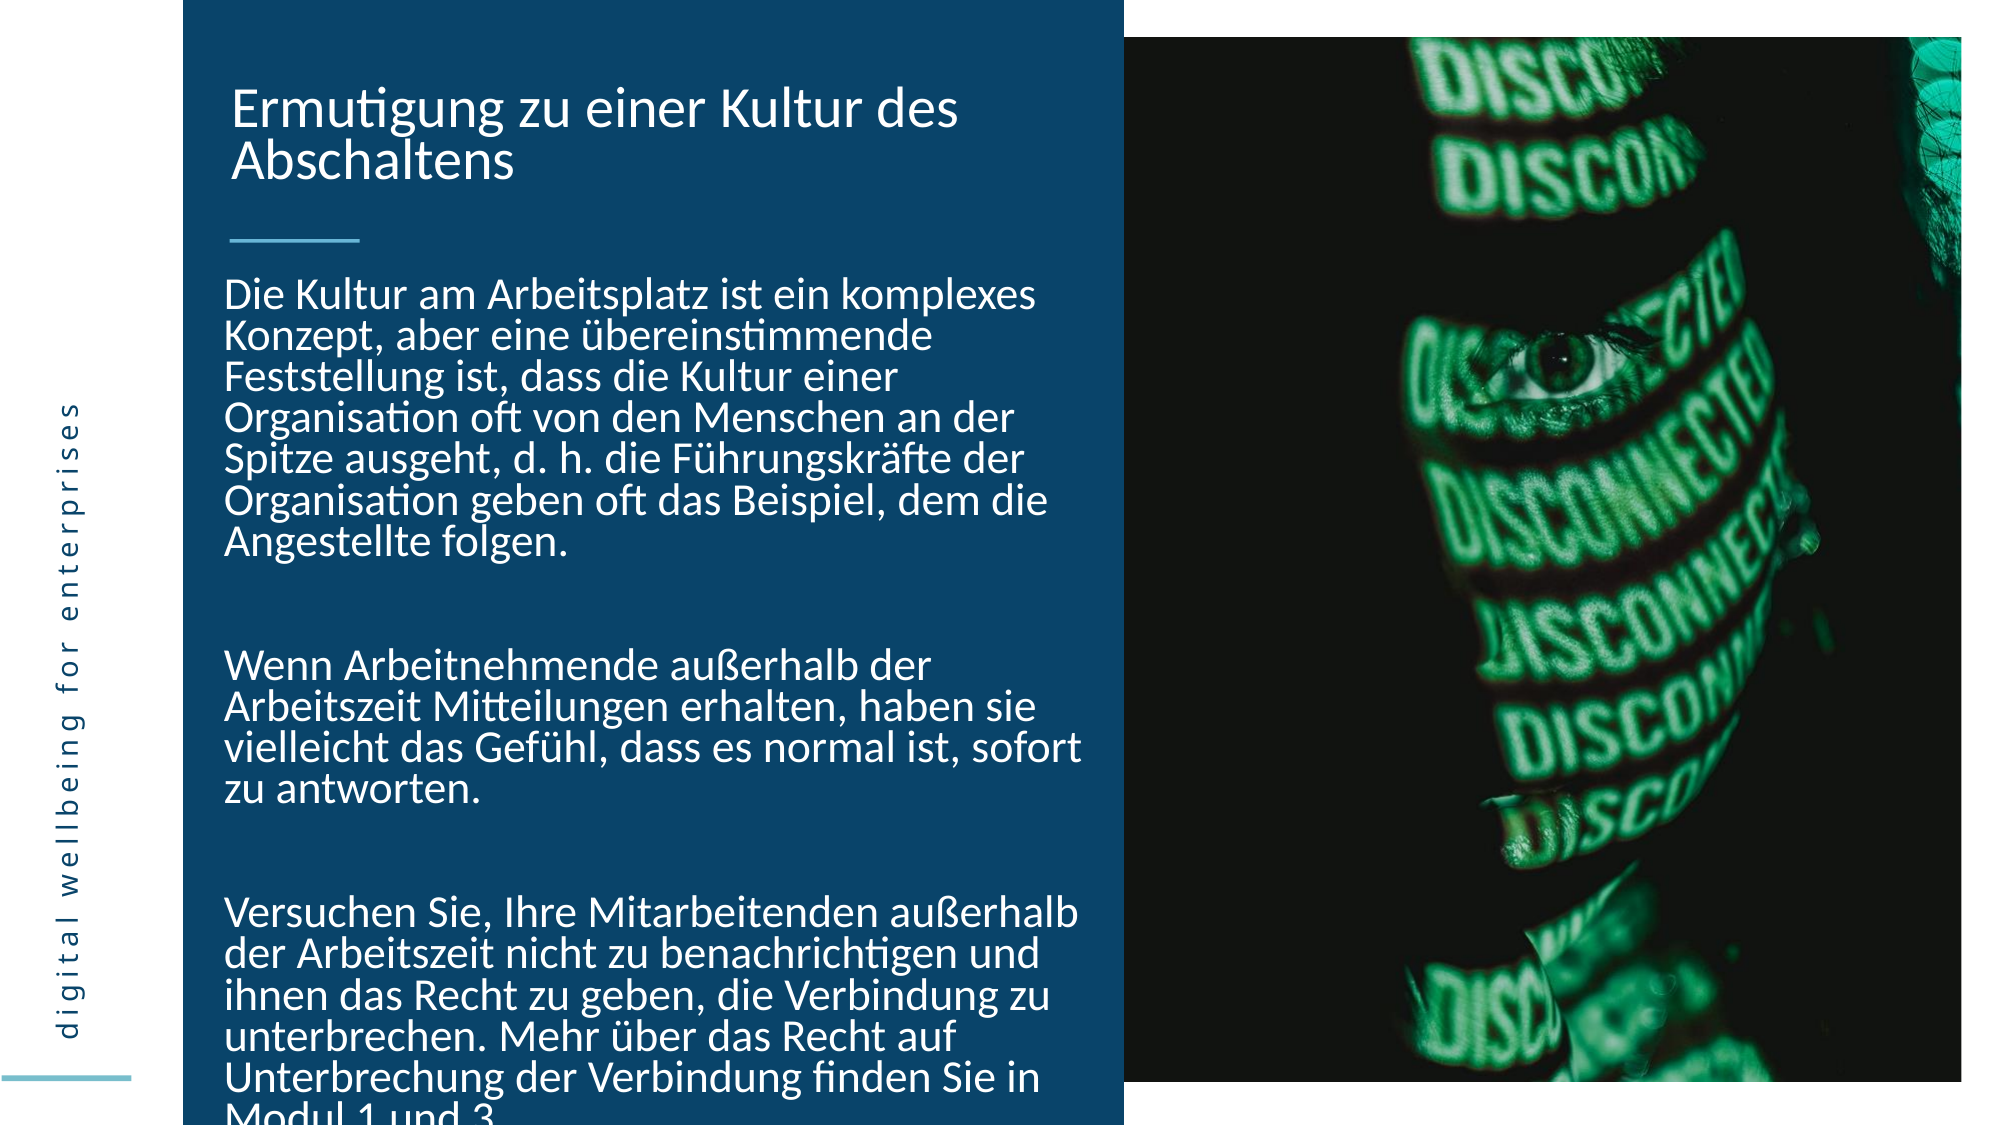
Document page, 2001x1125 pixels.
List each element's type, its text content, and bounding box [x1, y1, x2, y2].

list Ermutigung zu einer Kultur des Abschaltens [216, 77, 1080, 220]
list Die Kultur am Arbeitsplatz ist ein komplexes Konzept, aber eine übereinstimmende Feststellung ist, dass die Kultur einer Organisation oft von den Menschen an der Spitze ausgeht, d. h. die Führungskräfte der Organisation geben oft das Beispiel, dem die Angestellte folgen. Wenn Arbeitnehmende außerhalb der Arbeitszeit Mitteilungen erhalten, haben sie vielleicht das Gefühl, dass es normal ist, sofort zu antworten. Versuchen Sie, Ihre Mitarbeitenden außerhalb der Arbeitszeit nicht zu benachrichtigen und ihnen das Recht zu geben, die Verbindung zu unterbrechen. Mehr über das Recht auf Unterbrechung der Verbindung finden Sie in Modul 1 und 3. [208, 268, 1124, 1125]
picture [1124, 37, 1962, 1082]
